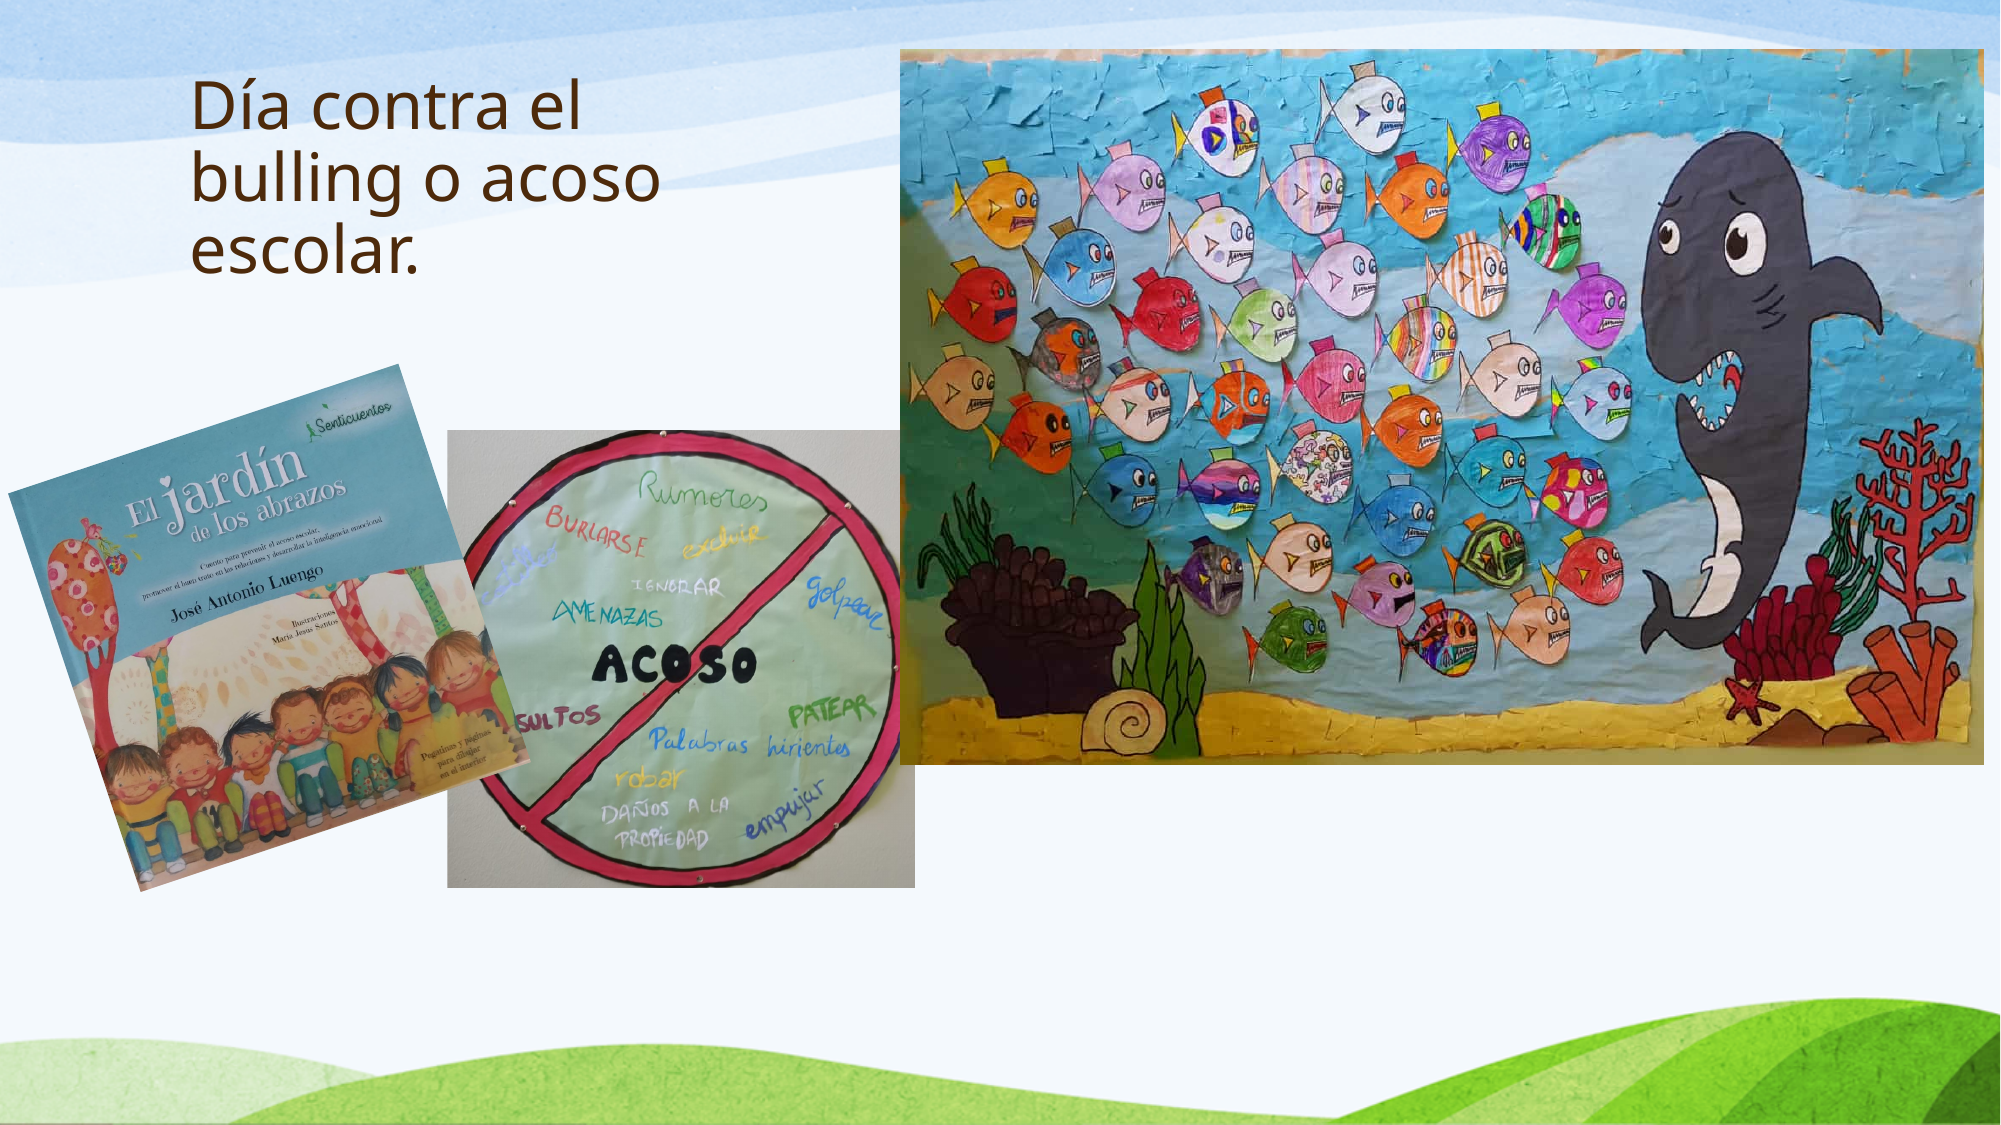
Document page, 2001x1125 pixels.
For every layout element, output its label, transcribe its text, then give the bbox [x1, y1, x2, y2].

title Día contra el bulling o acoso escolar. [174, 50, 720, 296]
picture [0, 0, 2001, 1125]
